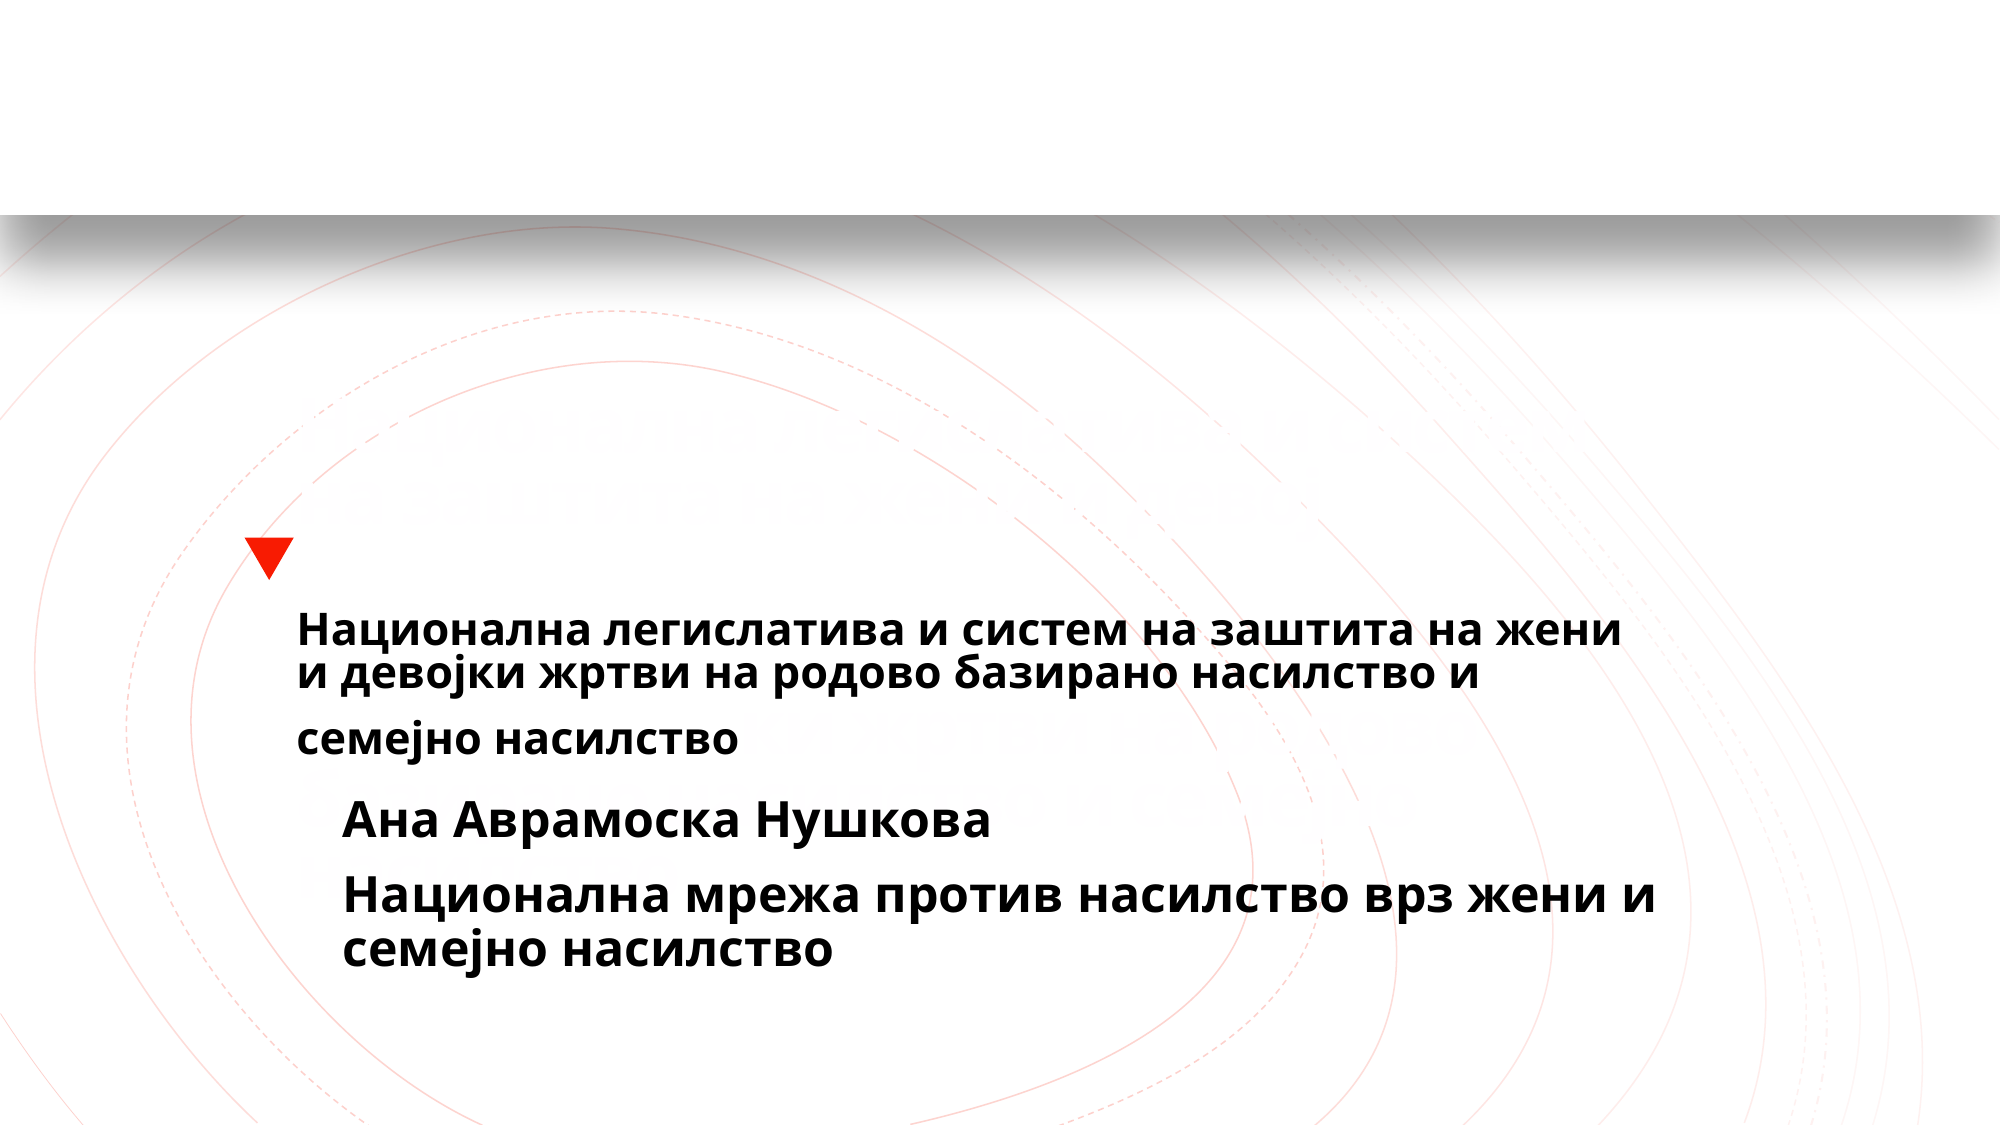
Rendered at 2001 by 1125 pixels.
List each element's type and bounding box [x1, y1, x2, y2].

text_box [0, 0, 2000, 1125]
